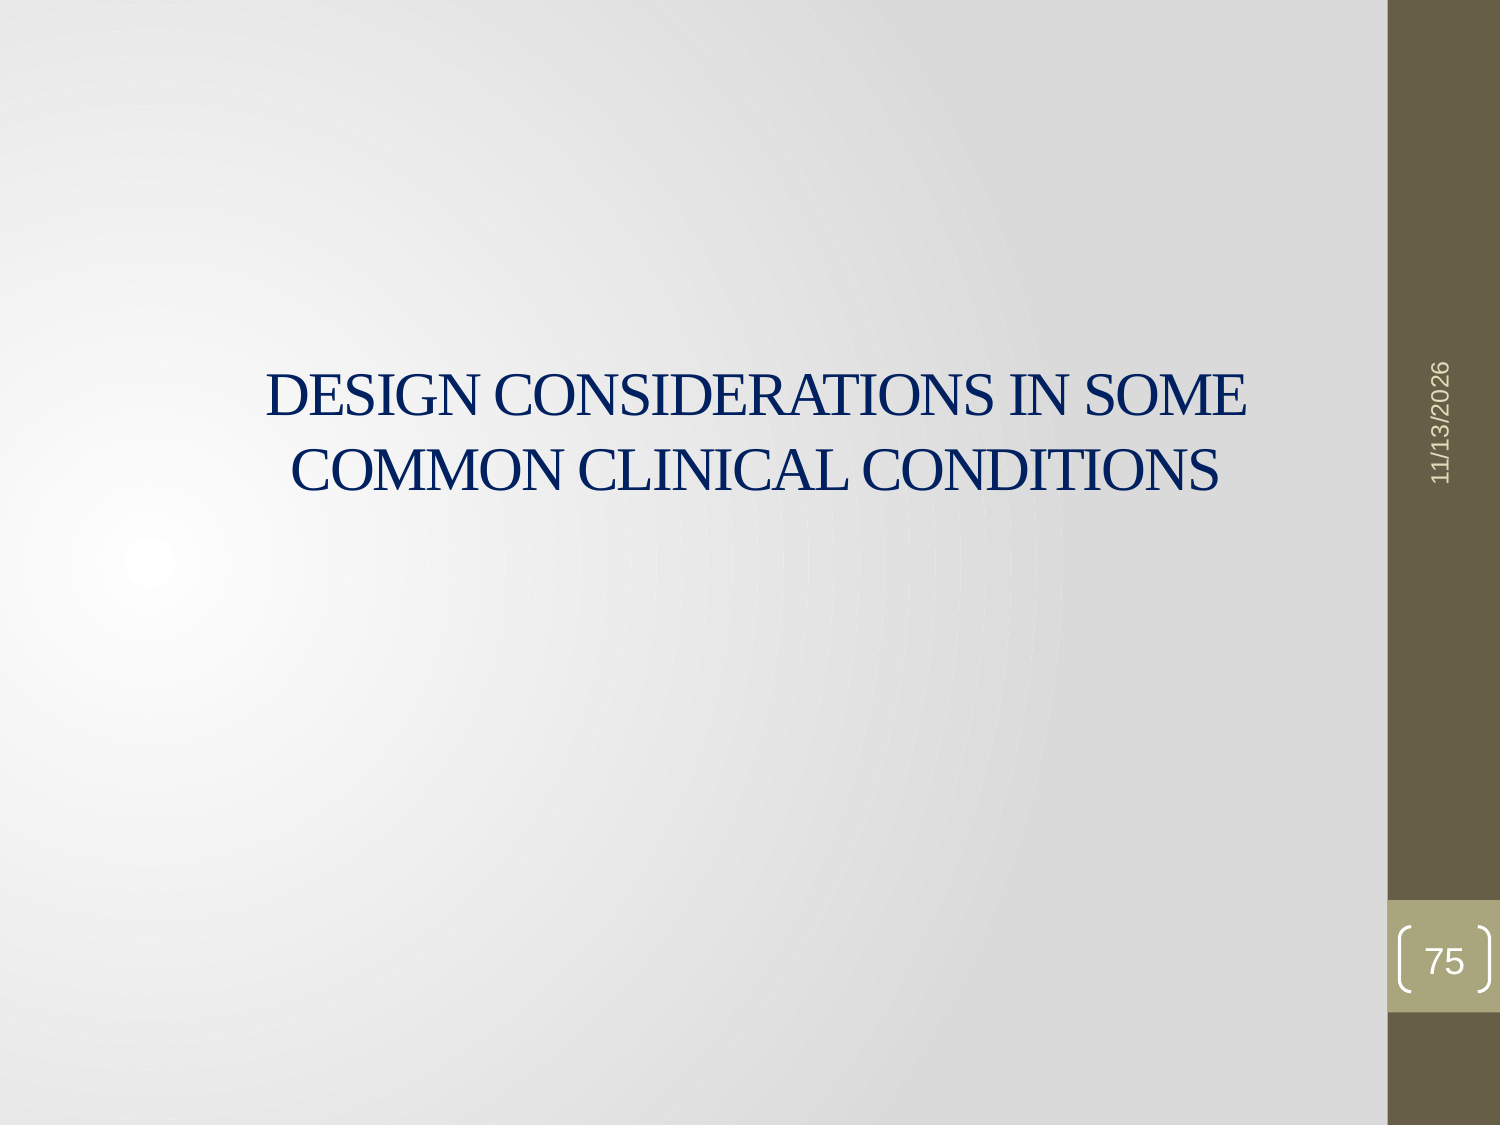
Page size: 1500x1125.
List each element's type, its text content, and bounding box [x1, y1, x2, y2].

slide_number 21-May-23 [1408, 100, 1469, 501]
slide_number 75 [1397, 925, 1492, 994]
title Design considerations in some common clinical conditions [174, 212, 1338, 513]
